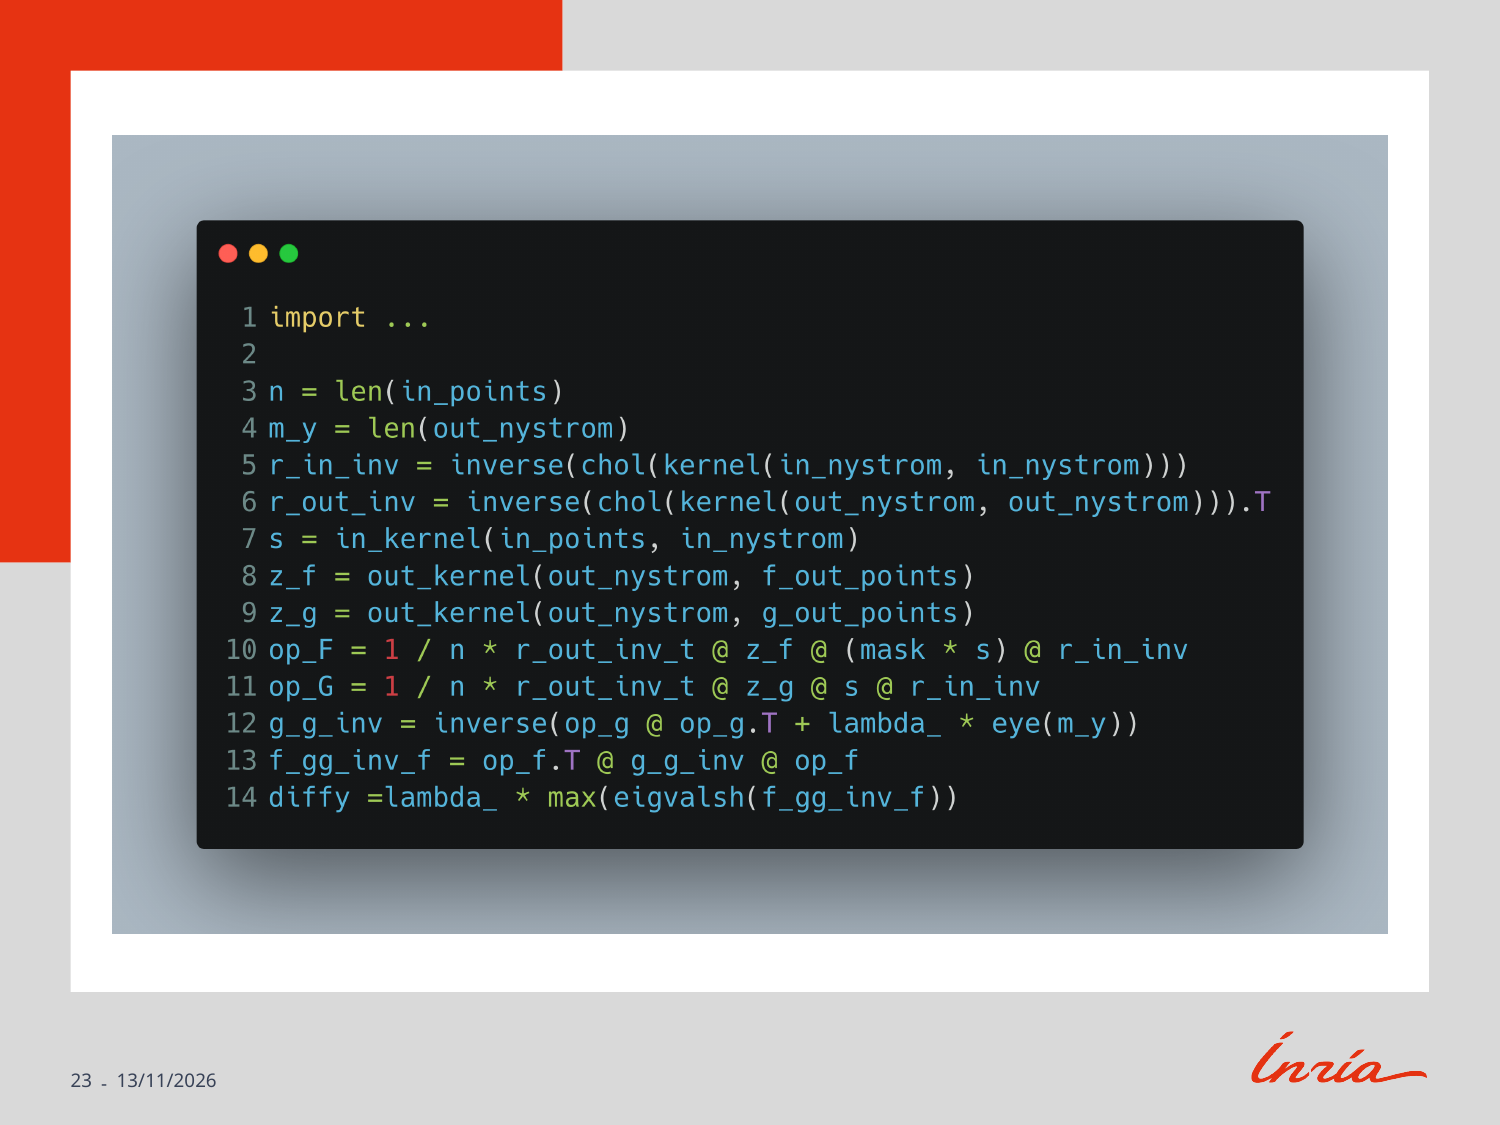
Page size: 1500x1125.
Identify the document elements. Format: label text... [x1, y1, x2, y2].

picture [1243, 1023, 1435, 1091]
picture [112, 135, 1388, 934]
slide_number 23 [70, 1046, 95, 1094]
footer - [95, 1046, 113, 1094]
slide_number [116, 1046, 559, 1094]
